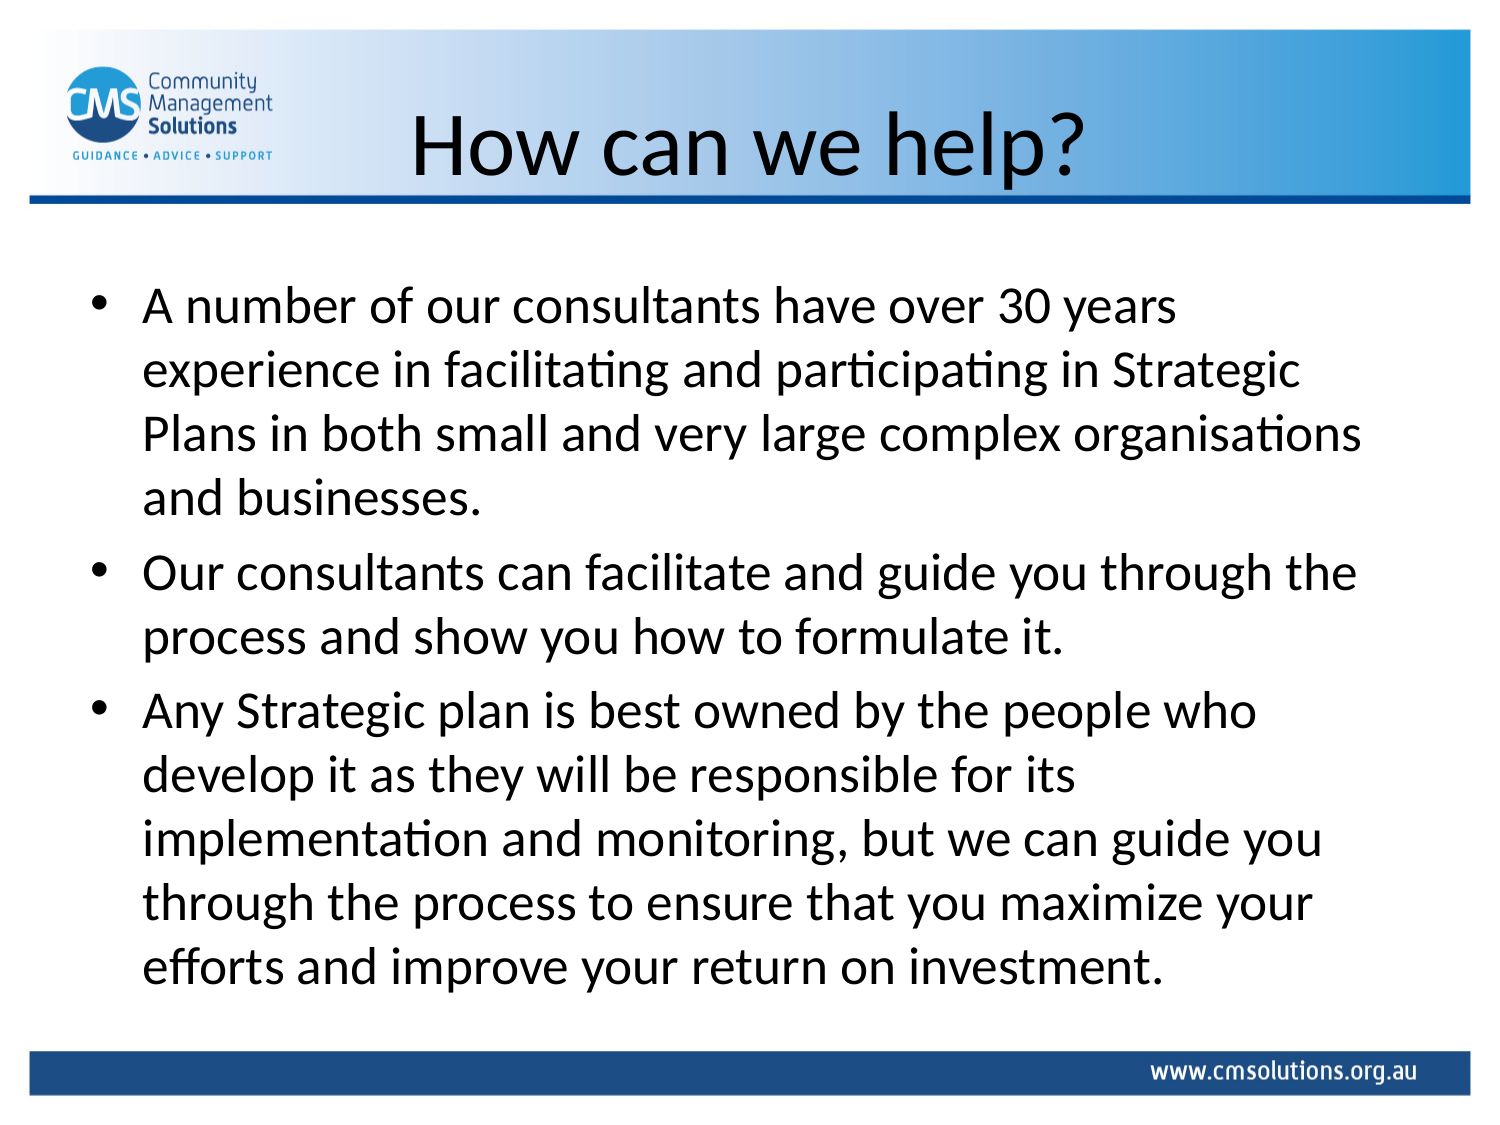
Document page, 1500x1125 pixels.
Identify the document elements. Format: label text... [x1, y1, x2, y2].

list A number of our consultants have over 30 years experience in facilitating and participating in Strategic Plans in both small and very large complex organisations and businesses. Our consultants can facilitate and guide you through the process and show you how to formulate it. Any Strategic plan is best owned by the people who develop it as they will be responsible for its implementation and monitoring, but we can guide you through the process to ensure that you maximize your efforts and improve your return on investment. [75, 262, 1425, 1005]
title How can we help? [75, 45, 1425, 233]
picture [0, 1026, 1500, 1125]
picture [0, 0, 1500, 231]
